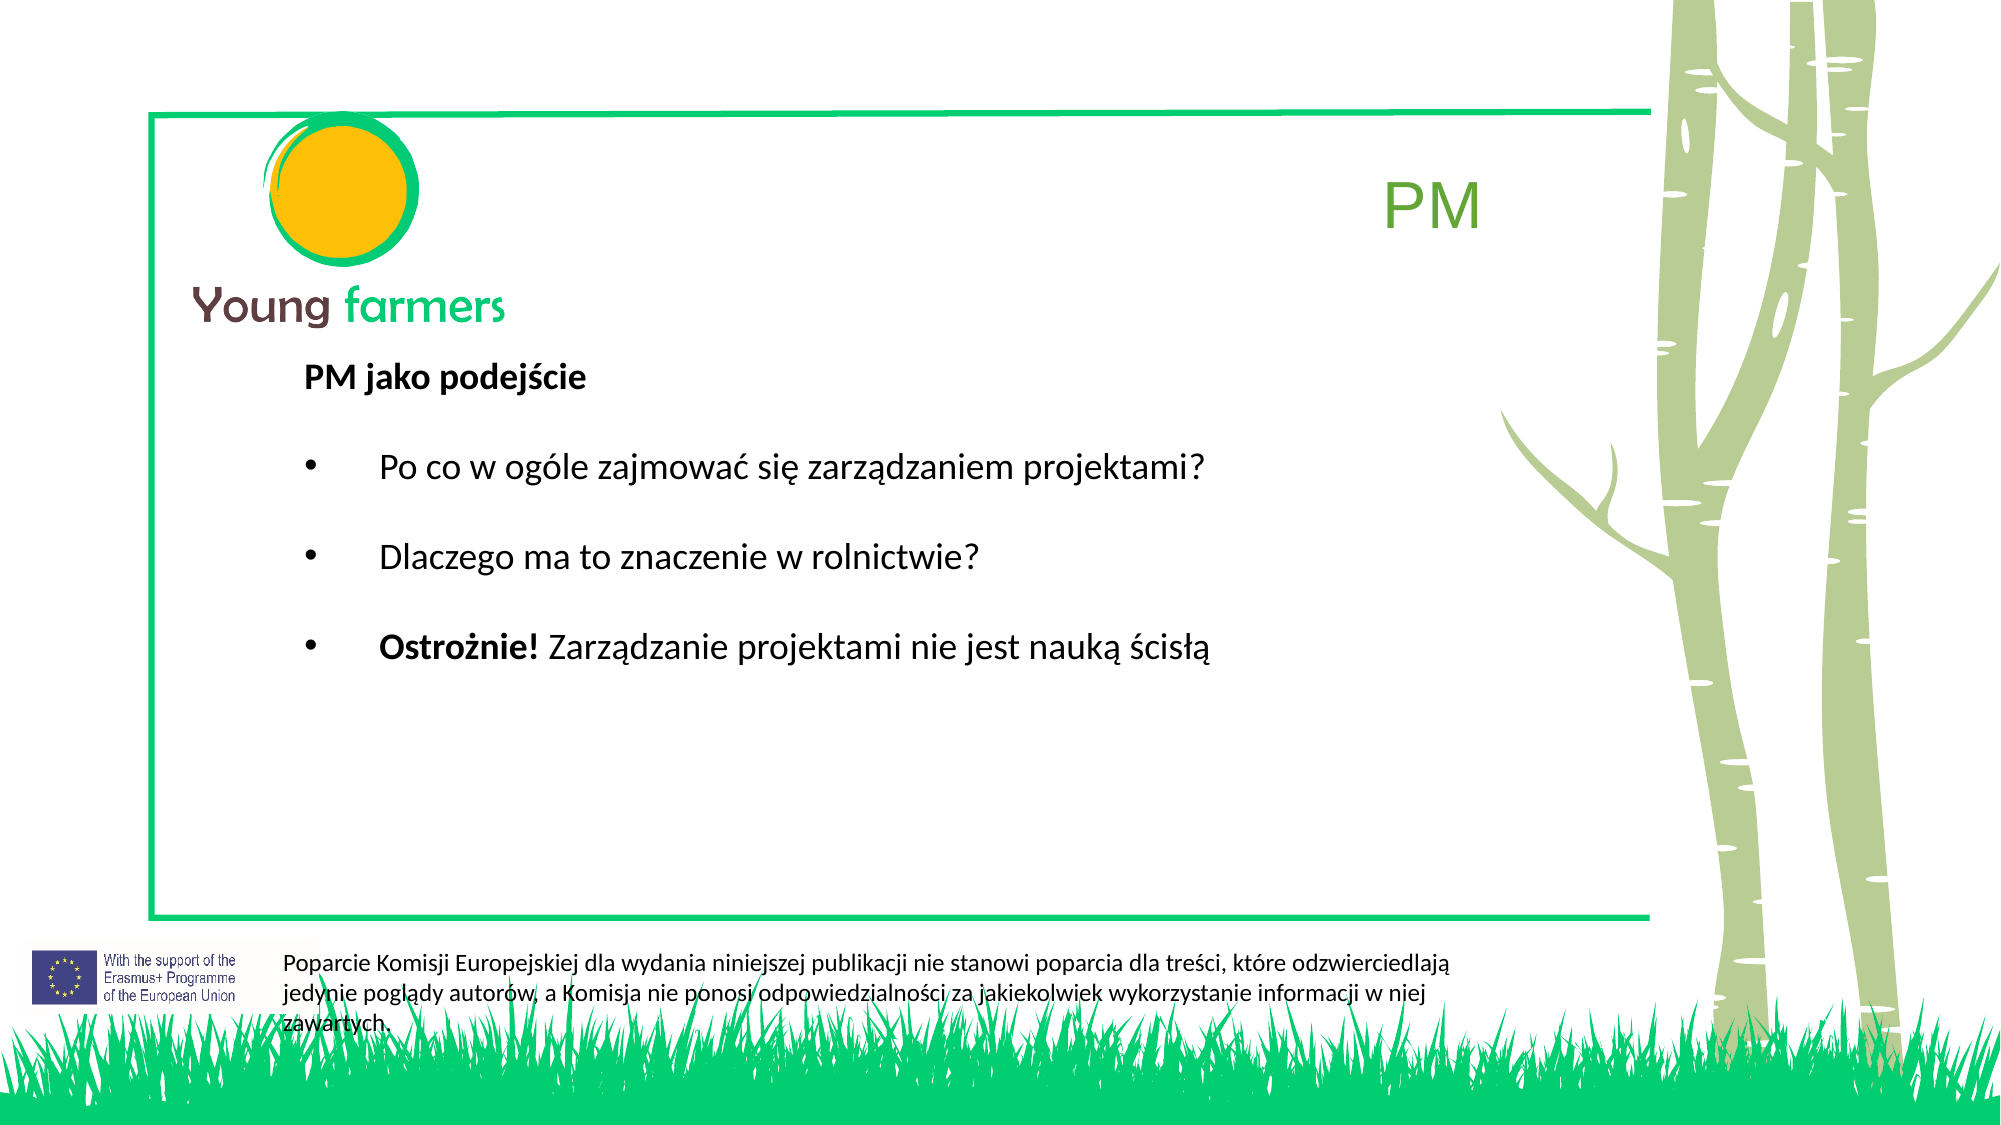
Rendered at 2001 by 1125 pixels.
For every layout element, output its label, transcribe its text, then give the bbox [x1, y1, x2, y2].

text_box [1877, 1051, 1884, 1079]
picture [187, 111, 511, 329]
picture [21, 939, 319, 1014]
text_box PM [1368, 154, 1621, 250]
text_box [1559, 0, 2000, 1072]
text_box PM jako podejście Po co w ogóle zajmować się zarządzaniem projektami? Dlaczego ma to znaczenie w rolnictwie? Ostrożnie! Zarządzanie projektami nie jest nauką ścisłą [289, 344, 1559, 720]
text_box [1881, 1030, 1904, 1079]
text_box [150, 110, 1651, 919]
text_box Poparcie Komisji Europejskiej dla wydania niniejszej publikacji nie stanowi poparcia dla treści, które odzwierciedlają jedynie poglądy autorów, a Komisja nie ponosi odpowiedzialności za jakiekolwiek wykorzystanie informacji w niej zawartych. [268, 939, 1474, 1044]
